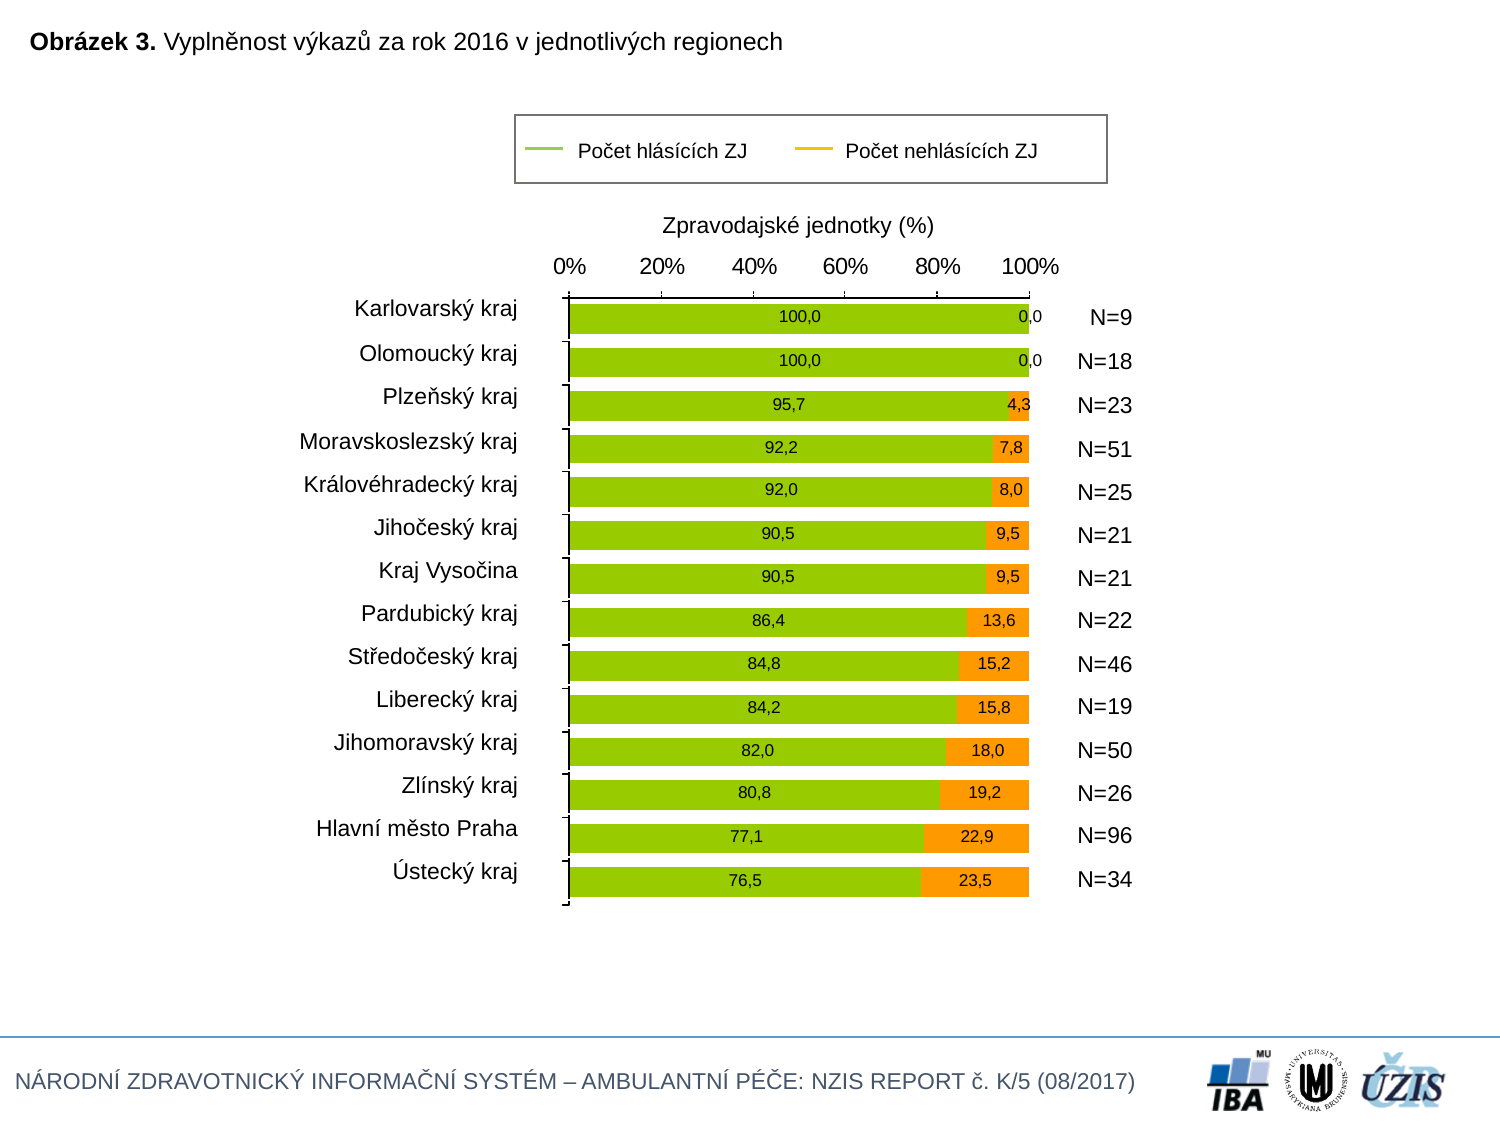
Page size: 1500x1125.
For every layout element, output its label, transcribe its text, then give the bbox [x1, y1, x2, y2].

text_box Počet hlásících ZJ [563, 130, 763, 170]
text_box [514, 114, 1108, 184]
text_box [501, 224, 1097, 929]
table_header N=9 [1097, 295, 1133, 339]
table_cell Moravskoslezský kraj [58, 428, 501, 469]
table_cell Královéhradecký kraj [58, 471, 501, 512]
table_cell N=96 [1097, 815, 1133, 856]
table_cell N=21 [1097, 557, 1133, 598]
table_cell Plzeňský kraj [58, 384, 501, 426]
table_header Karlovarský kraj [58, 295, 501, 339]
text_box Obrázek 3. Vyplněnost výkazů za rok 2016 v jednotlivých regionech [14, 18, 800, 63]
table_cell N=46 [1097, 643, 1133, 684]
text_box Počet nehlásících ZJ [830, 130, 1054, 170]
table_cell N=18 [1097, 341, 1133, 382]
table_cell Jihočeský kraj [58, 514, 501, 555]
picture [1280, 1044, 1457, 1116]
table_cell Olomoucký kraj [58, 341, 501, 382]
table_cell N=22 [1097, 600, 1133, 641]
table_cell Hlavní město Praha [58, 815, 501, 856]
text_box Zpravodajské jednotky (%) [647, 203, 950, 224]
table_cell Ústecký kraj [58, 858, 501, 899]
table_cell N=26 [1097, 772, 1133, 813]
table_cell Kraj Vysočina [58, 557, 501, 598]
table_cell Liberecký kraj [58, 686, 501, 727]
table_cell Středočeský kraj [58, 643, 501, 684]
table_cell N=21 [1097, 514, 1133, 555]
table_cell N=34 [1097, 858, 1133, 899]
table_cell Jihomoravský kraj [58, 729, 501, 770]
table_cell N=50 [1097, 729, 1133, 770]
picture [1207, 1050, 1271, 1111]
table_cell N=25 [1097, 471, 1133, 512]
table_cell Zlínský kraj [58, 772, 501, 813]
table_cell N=51 [1097, 428, 1133, 469]
table_cell Pardubický kraj [58, 600, 501, 641]
table_cell N=23 [1097, 384, 1133, 426]
table_cell N=19 [1097, 686, 1133, 727]
